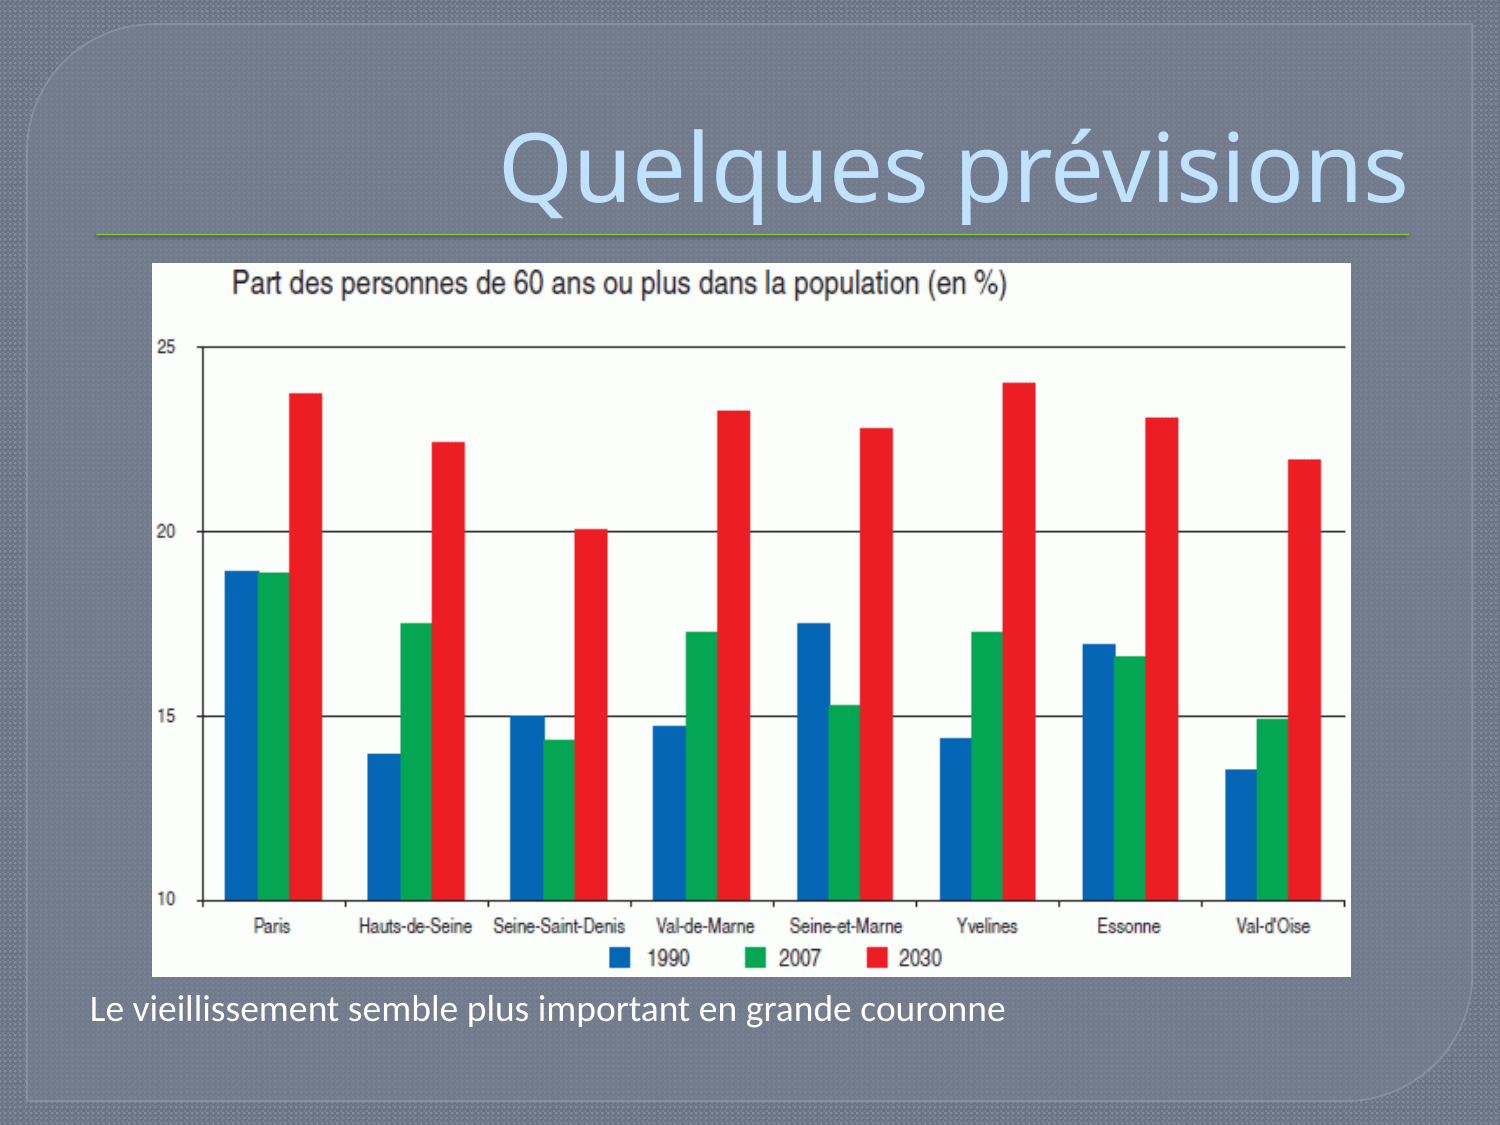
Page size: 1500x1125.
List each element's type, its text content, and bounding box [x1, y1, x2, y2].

text_box Le vieillissement semble plus important en grande couronne [74, 976, 1213, 1037]
title Quelques prévisions [75, 41, 1425, 230]
picture [152, 263, 1351, 977]
